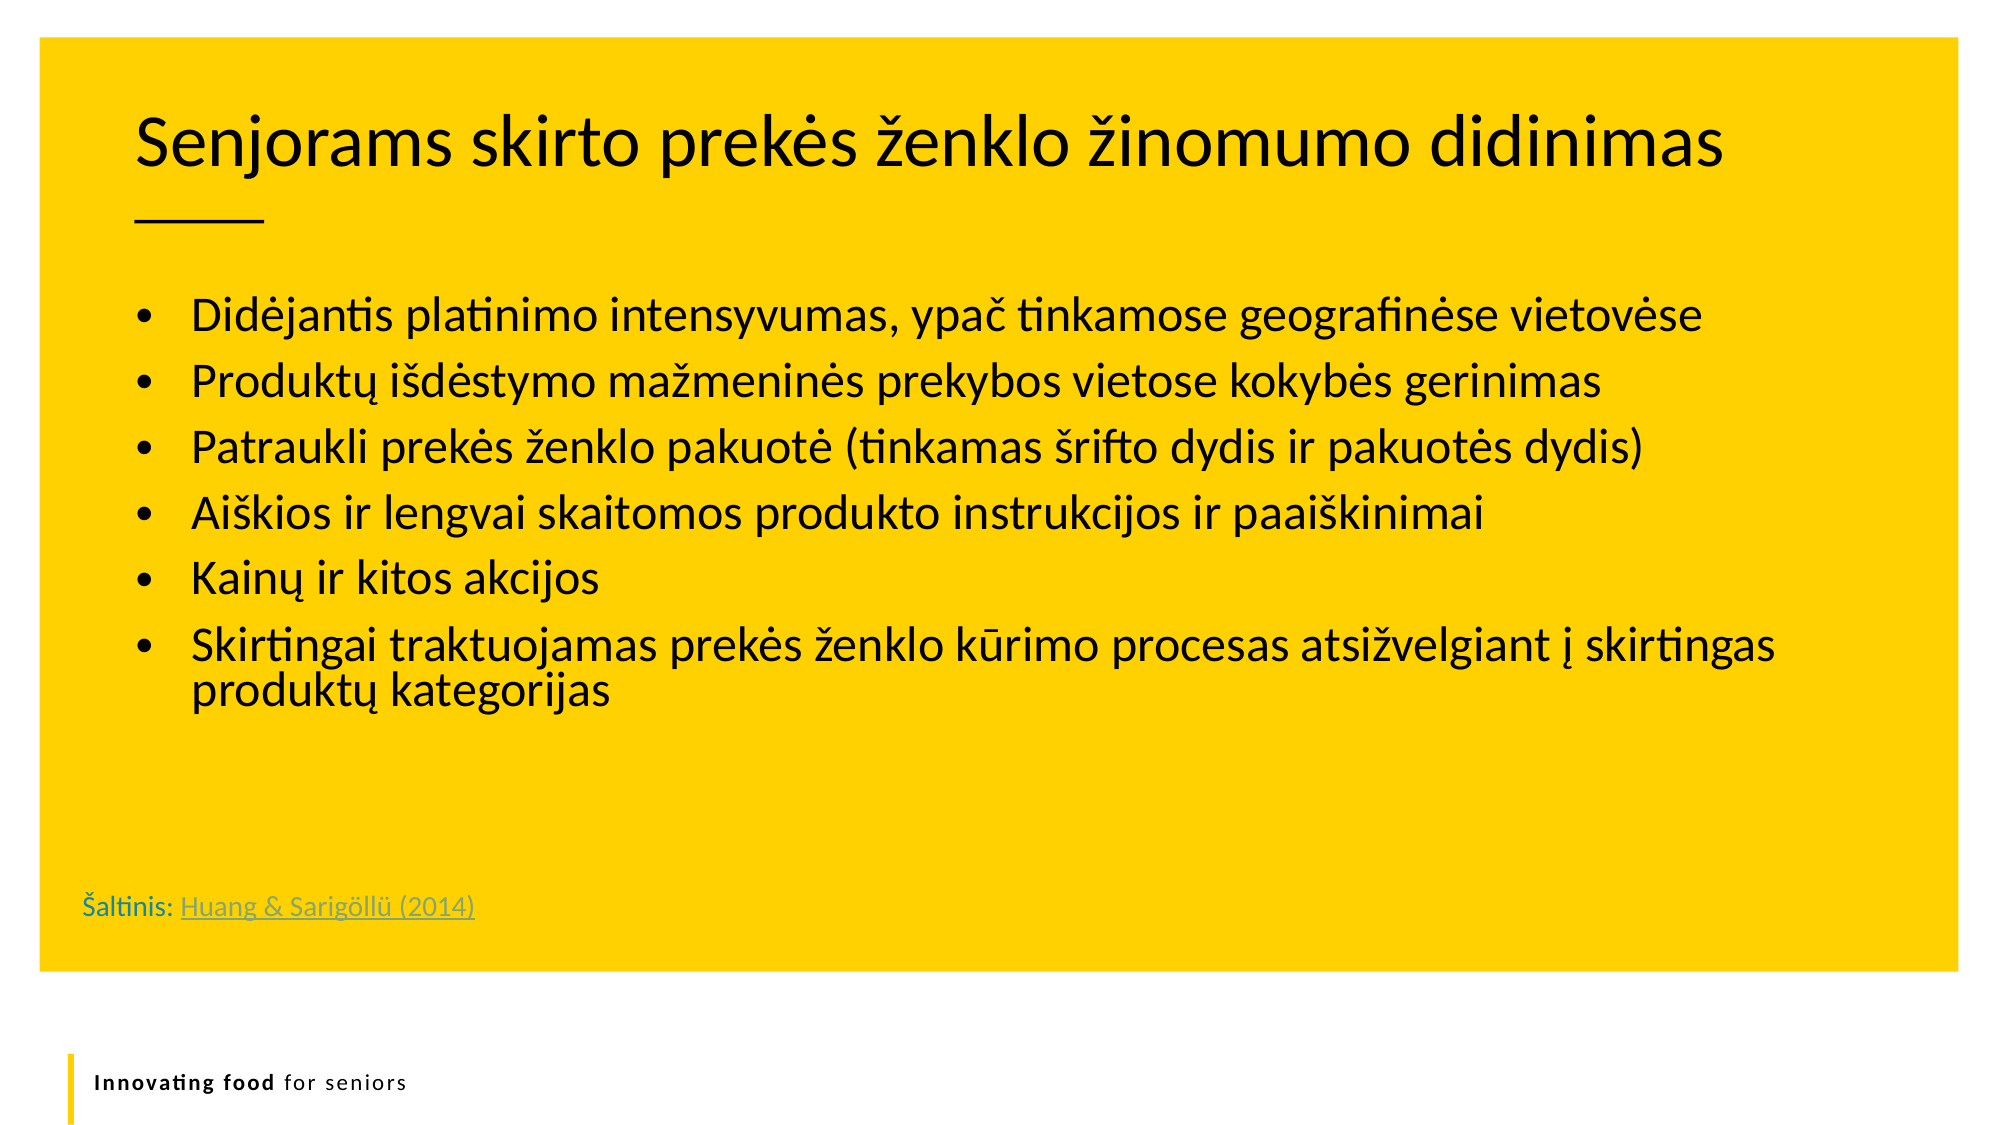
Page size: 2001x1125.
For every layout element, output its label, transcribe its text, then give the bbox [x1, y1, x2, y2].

text_box Šaltinis: Huang & Sarigöllü (2014) [67, 879, 491, 965]
list Senjorams skirto prekės ženklo žinomumo didinimas [120, 105, 1894, 201]
list Didėjantis platinimo intensyvumas, ypač tinkamose geografinėse vietovėse Produktų išdėstymo mažmeninės prekybos vietose kokybės gerinimas Patraukli prekės ženklo pakuotė (tinkamas šrifto dydis ir pakuotės dydis) Aiškios ir lengvai skaitomos produkto instrukcijos ir paaiškinimai Kainų ir kitos akcijos Skirtingai traktuojamas prekės ženklo kūrimo procesas atsižvelgiant į skirtingas produktų kategorijas [120, 288, 1894, 923]
